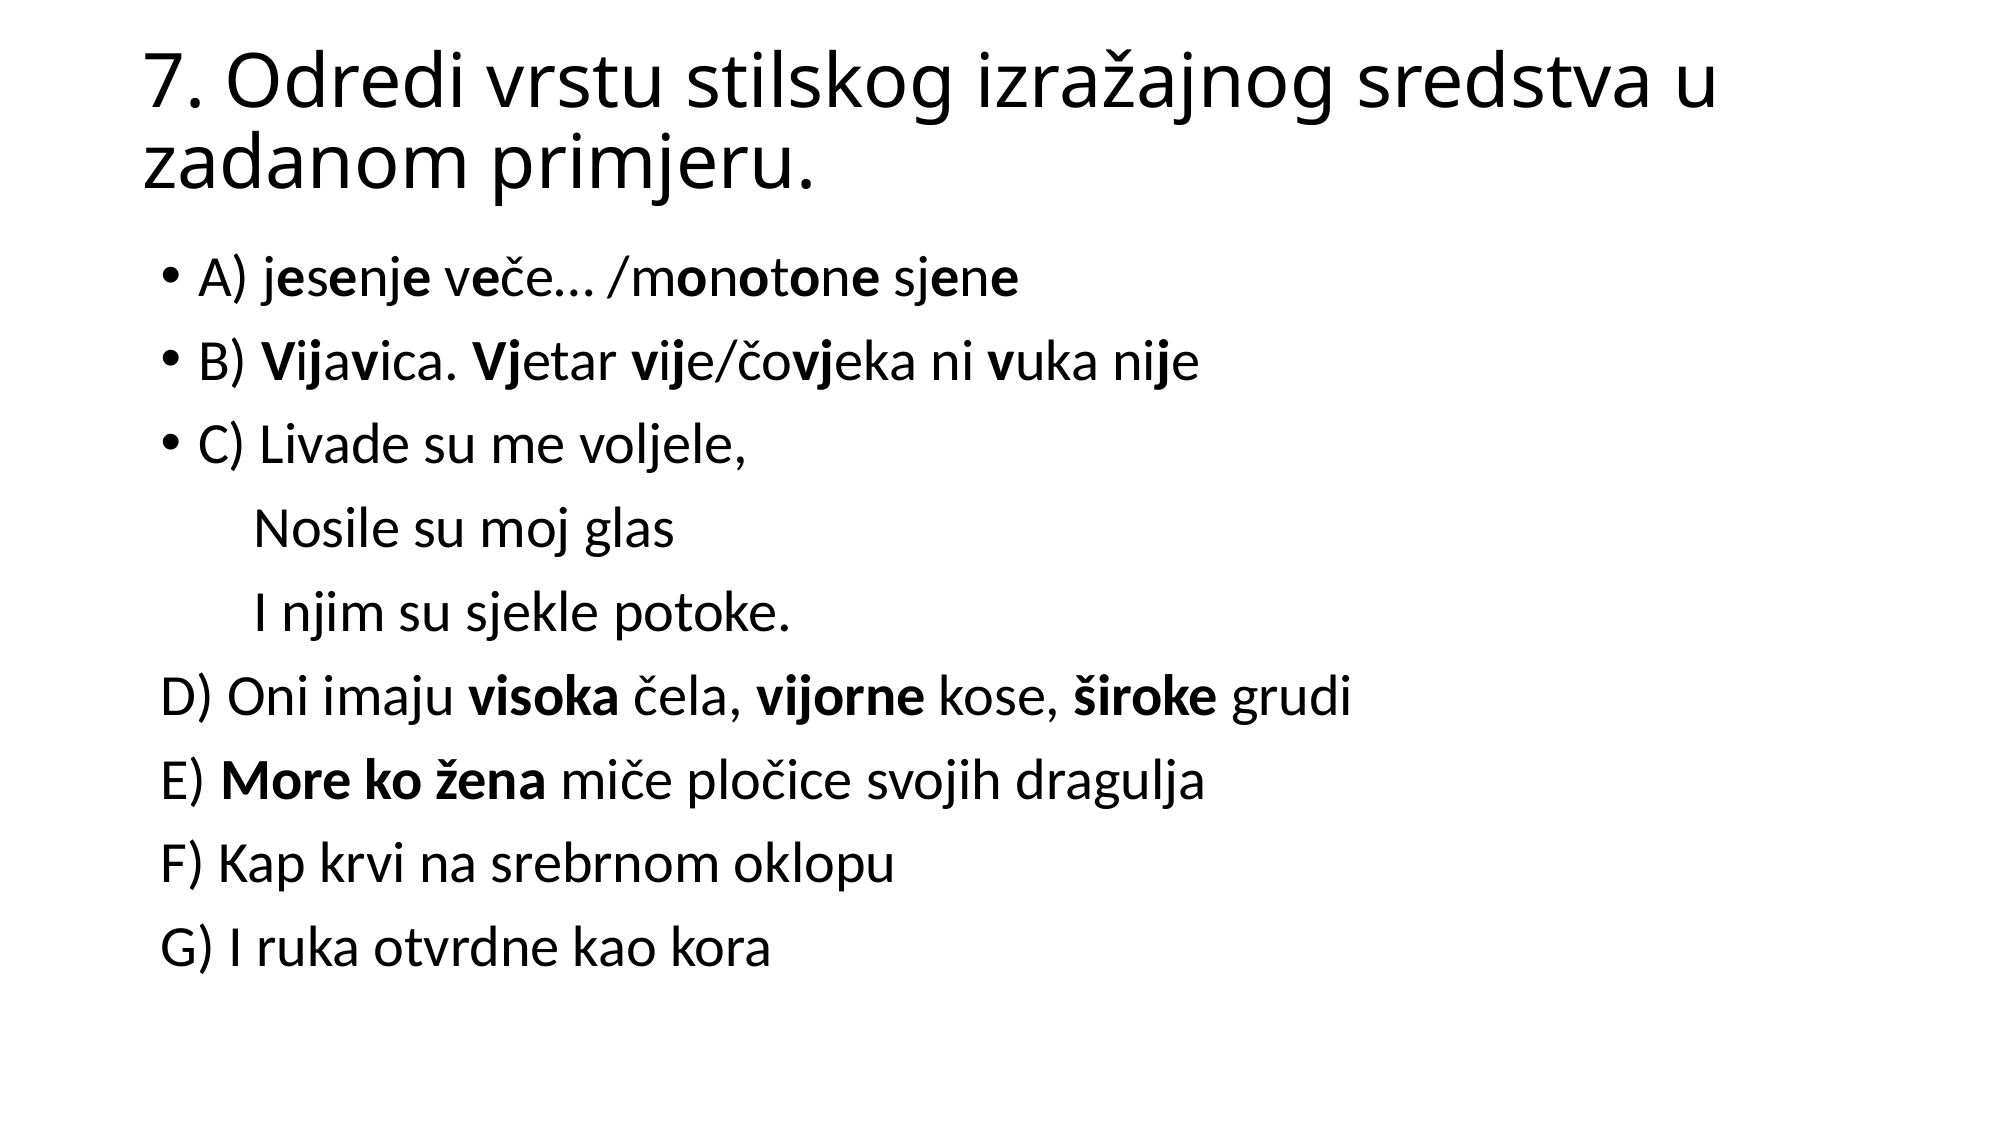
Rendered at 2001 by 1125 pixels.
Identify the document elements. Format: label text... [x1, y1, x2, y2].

title 7. Odredi vrstu stilskog izražajnog sredstva u zadanom primjeru. [127, 34, 1863, 213]
list A) jesenje veče… /monotone sjene B) Vijavica. Vjetar vije/čovjeka ni vuka nije C) Livade su me voljele, Nosile su moj glas I njim su sjekle potoke. D) Oni imaju visoka čela, vijorne kose, široke grudi E) More ko žena miče pločice svojih dragulja F) Kap krvi na srebrnom oklopu G) I ruka otvrdne kao kora [145, 238, 1863, 1014]
